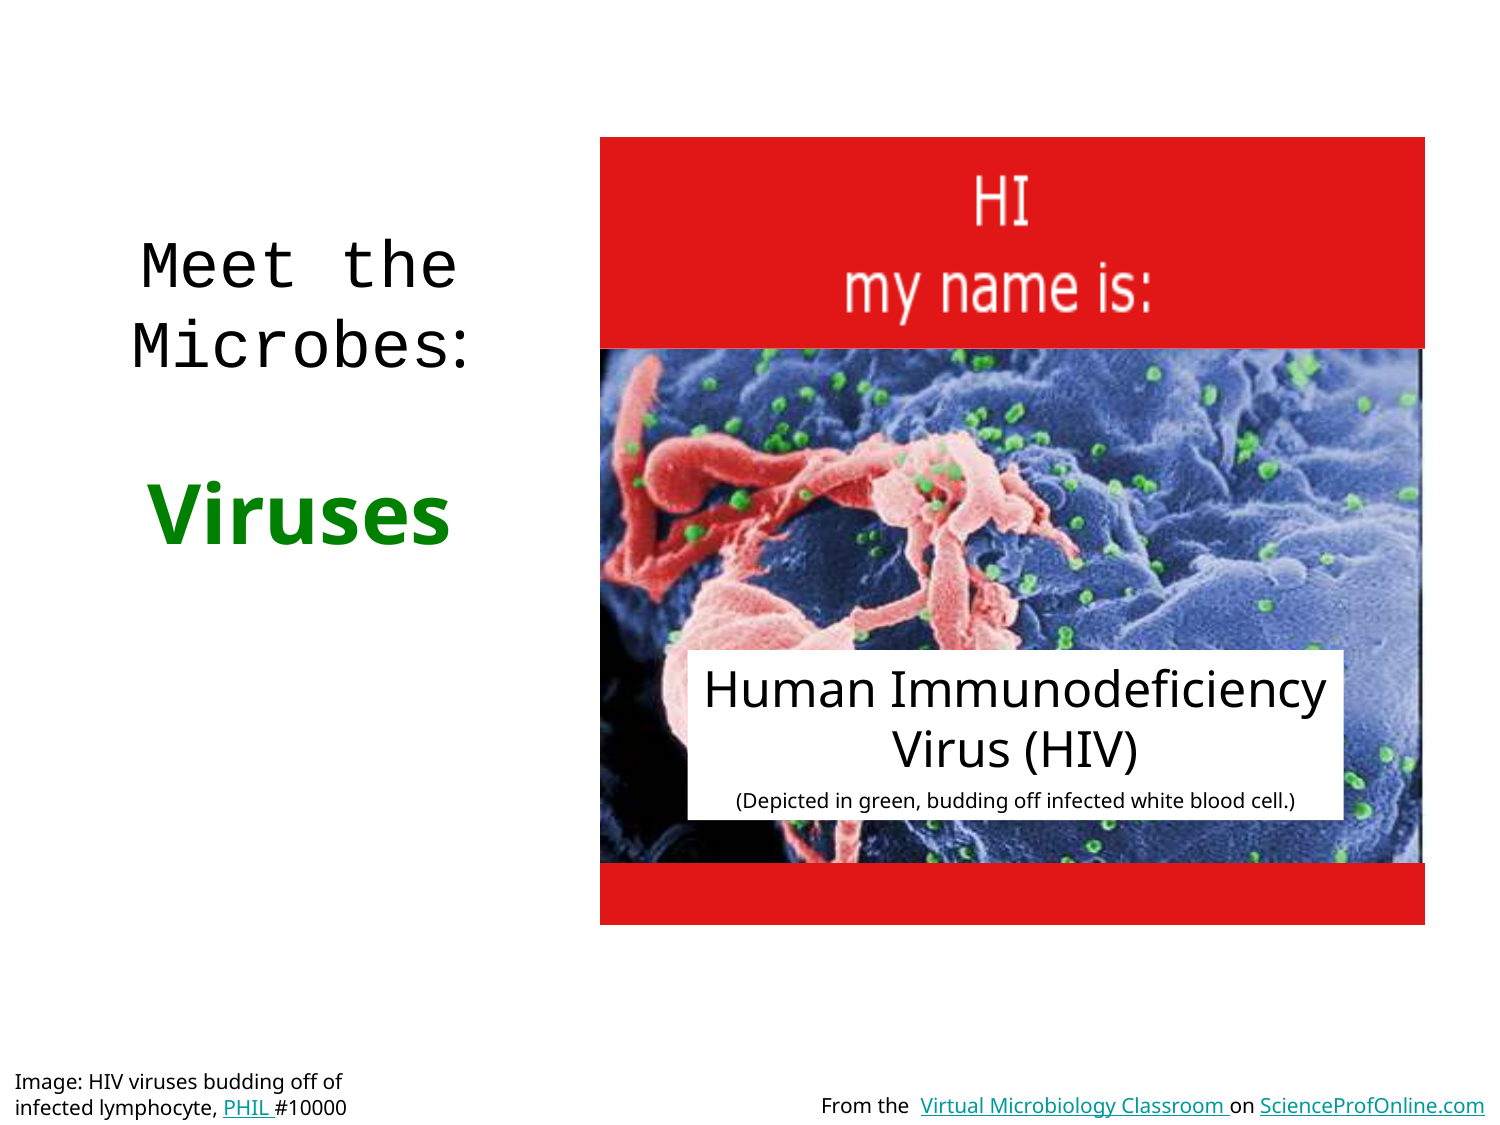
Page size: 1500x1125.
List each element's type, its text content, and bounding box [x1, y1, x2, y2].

picture [599, 137, 1426, 926]
text_box Image: HIV viruses budding off of infected lymphocyte, PHIL #10000 [0, 1061, 413, 1125]
text_box From the Virtual Microbiology Classroom on ScienceProfOnline.com [624, 1084, 1500, 1125]
title Meet the Microbes: Viruses [37, 228, 563, 654]
